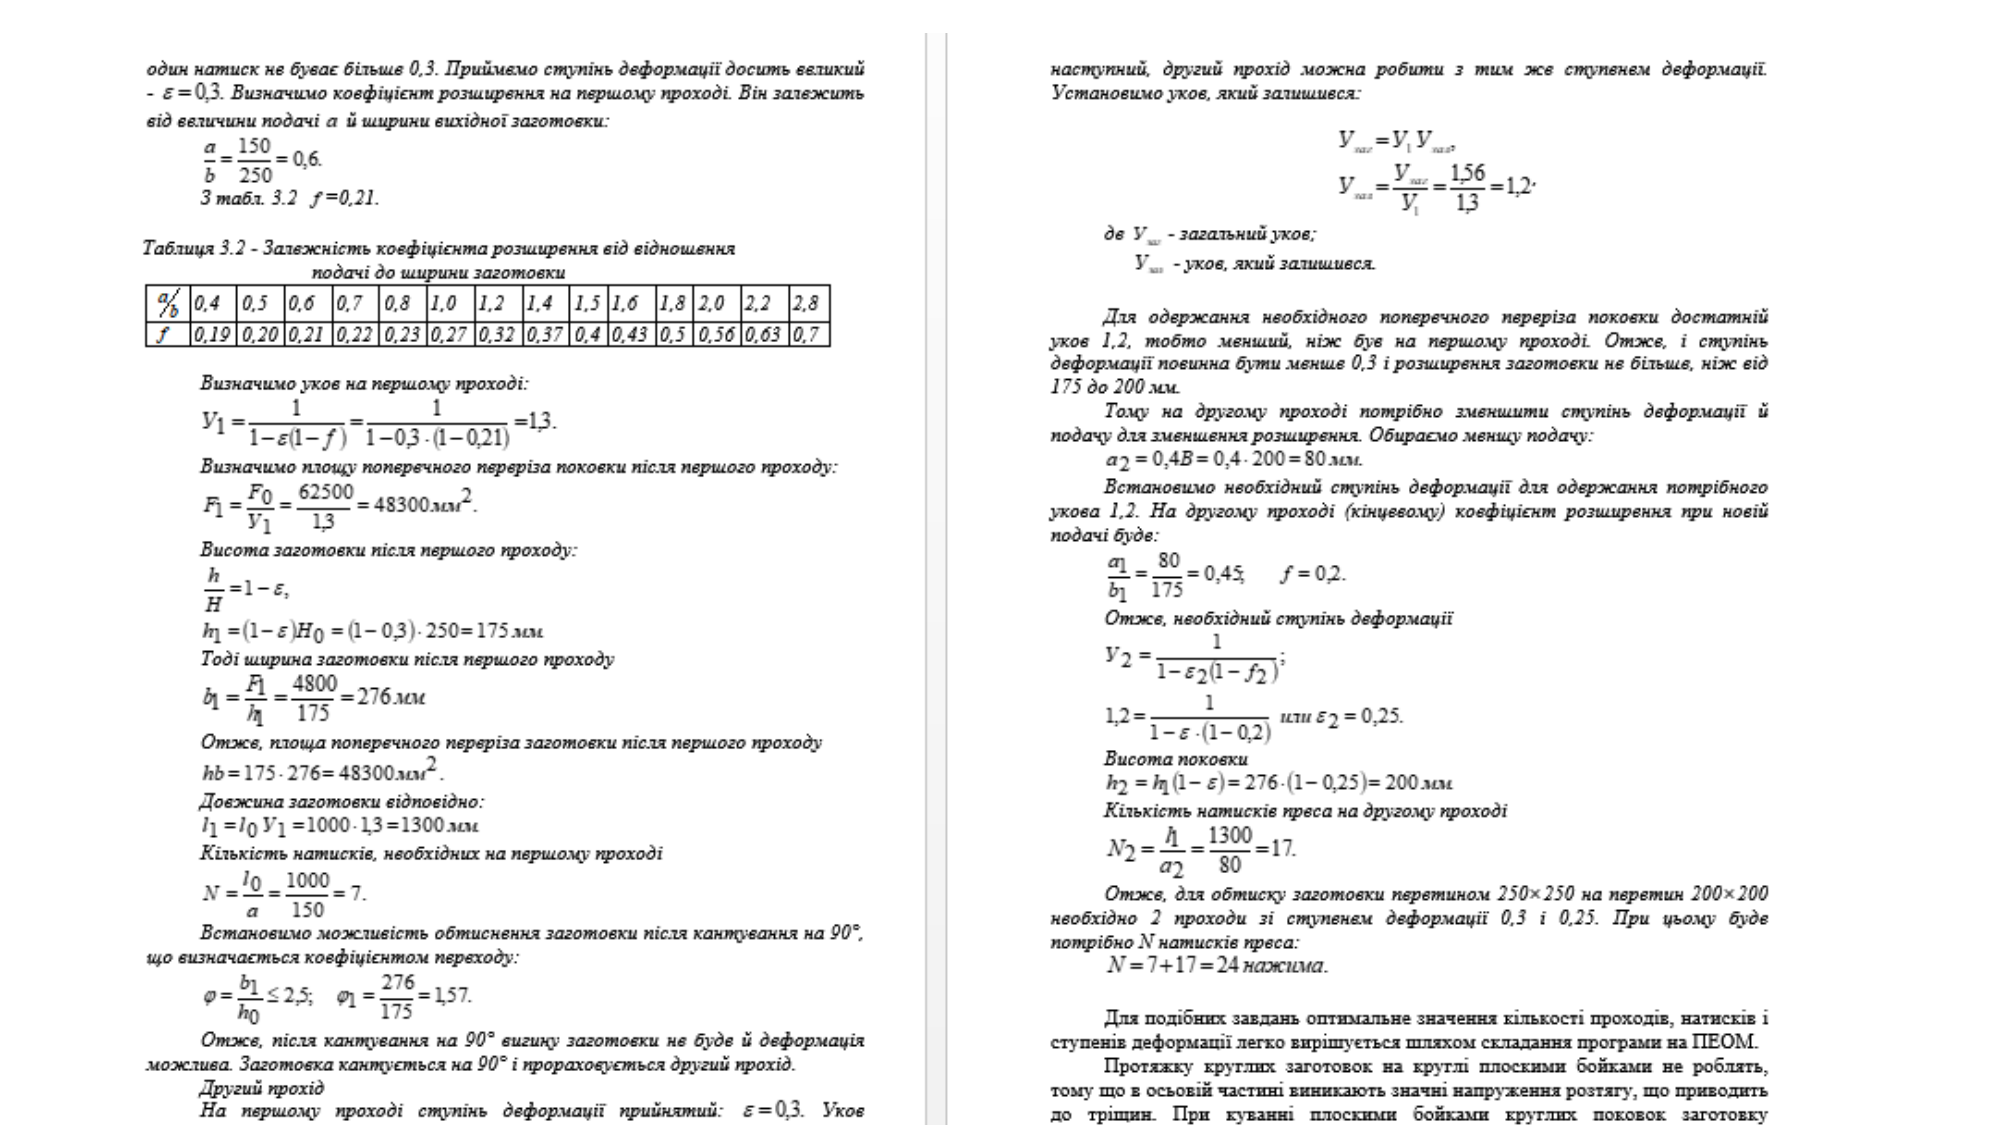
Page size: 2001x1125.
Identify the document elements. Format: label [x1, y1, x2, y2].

list [116, 33, 1798, 1125]
